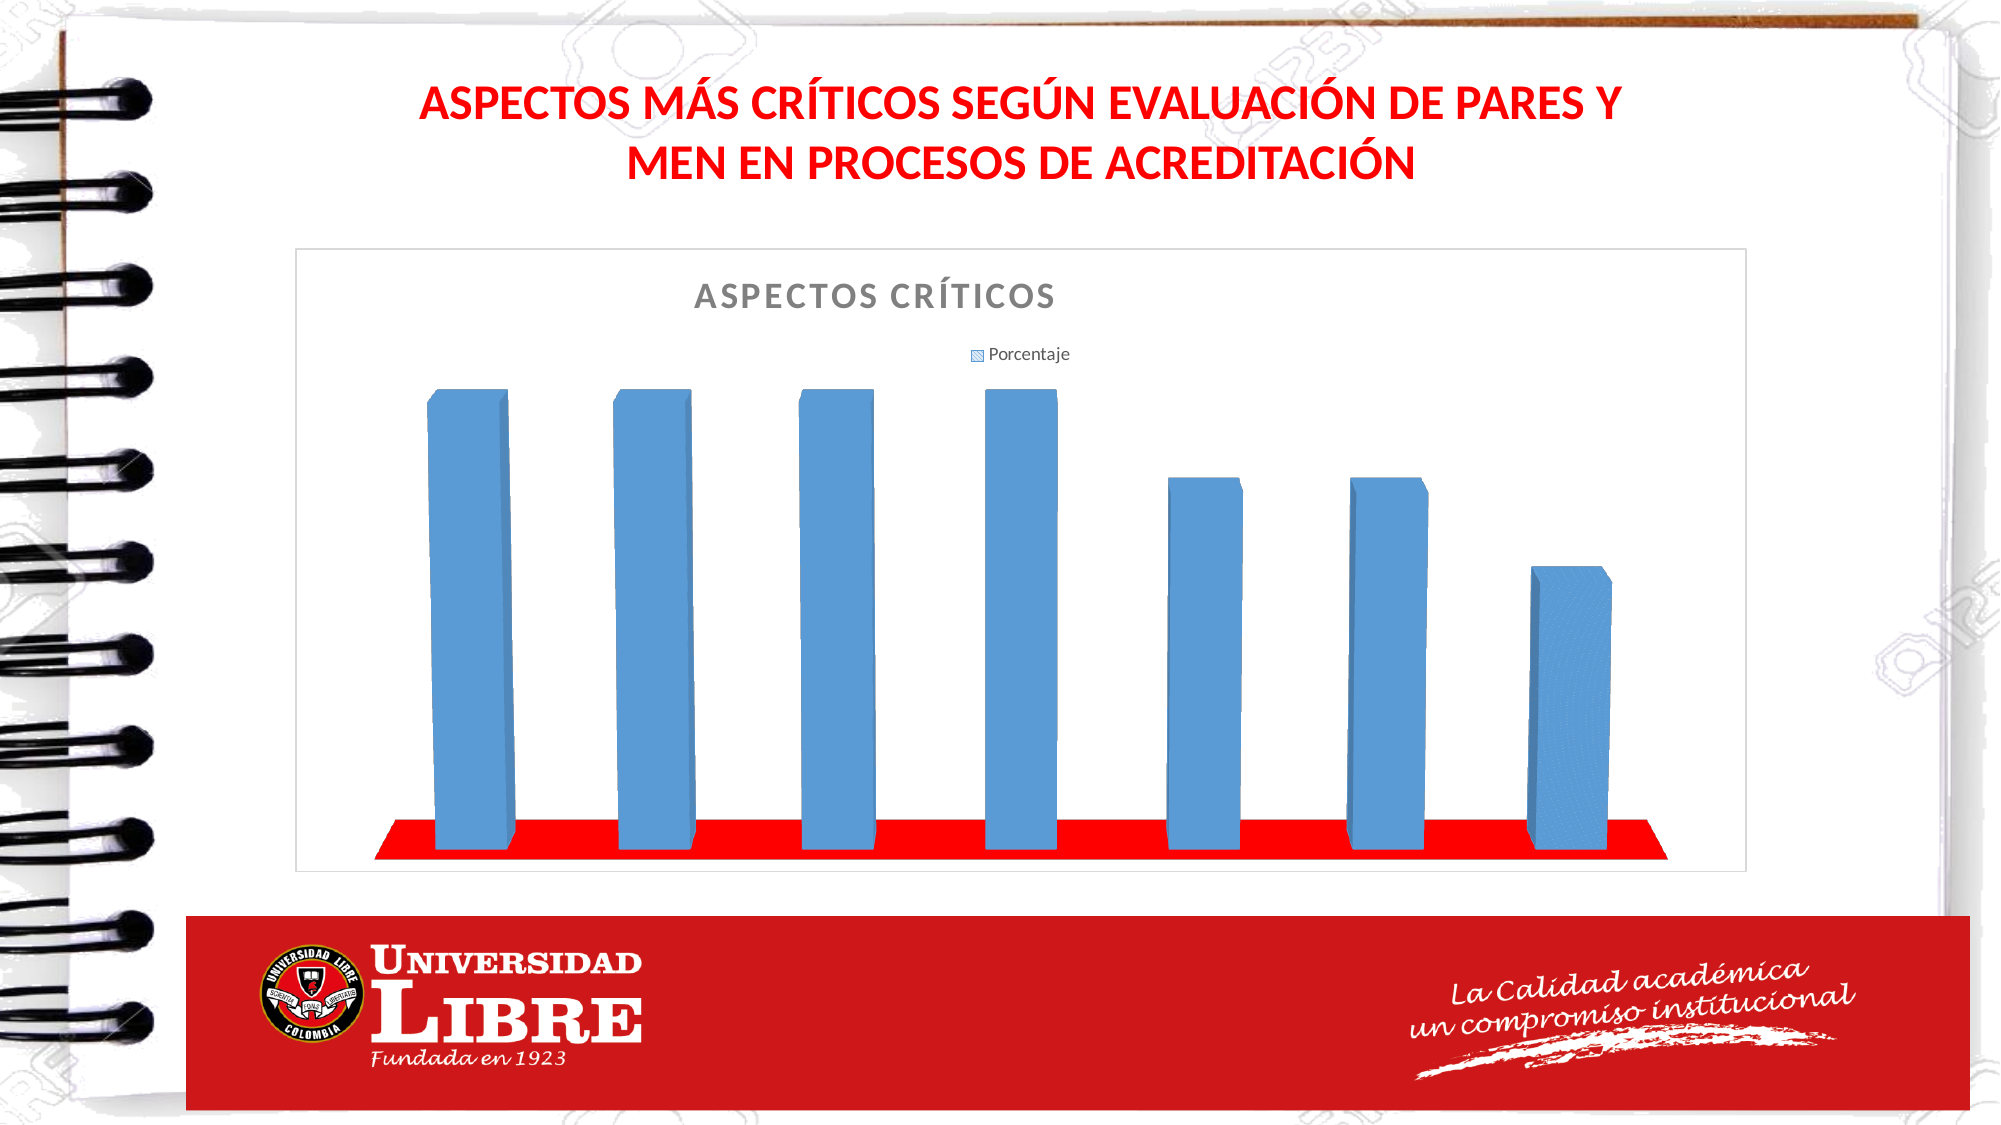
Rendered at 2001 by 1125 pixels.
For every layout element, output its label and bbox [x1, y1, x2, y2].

picture [0, 0, 2000, 1125]
chart [295, 248, 1747, 873]
